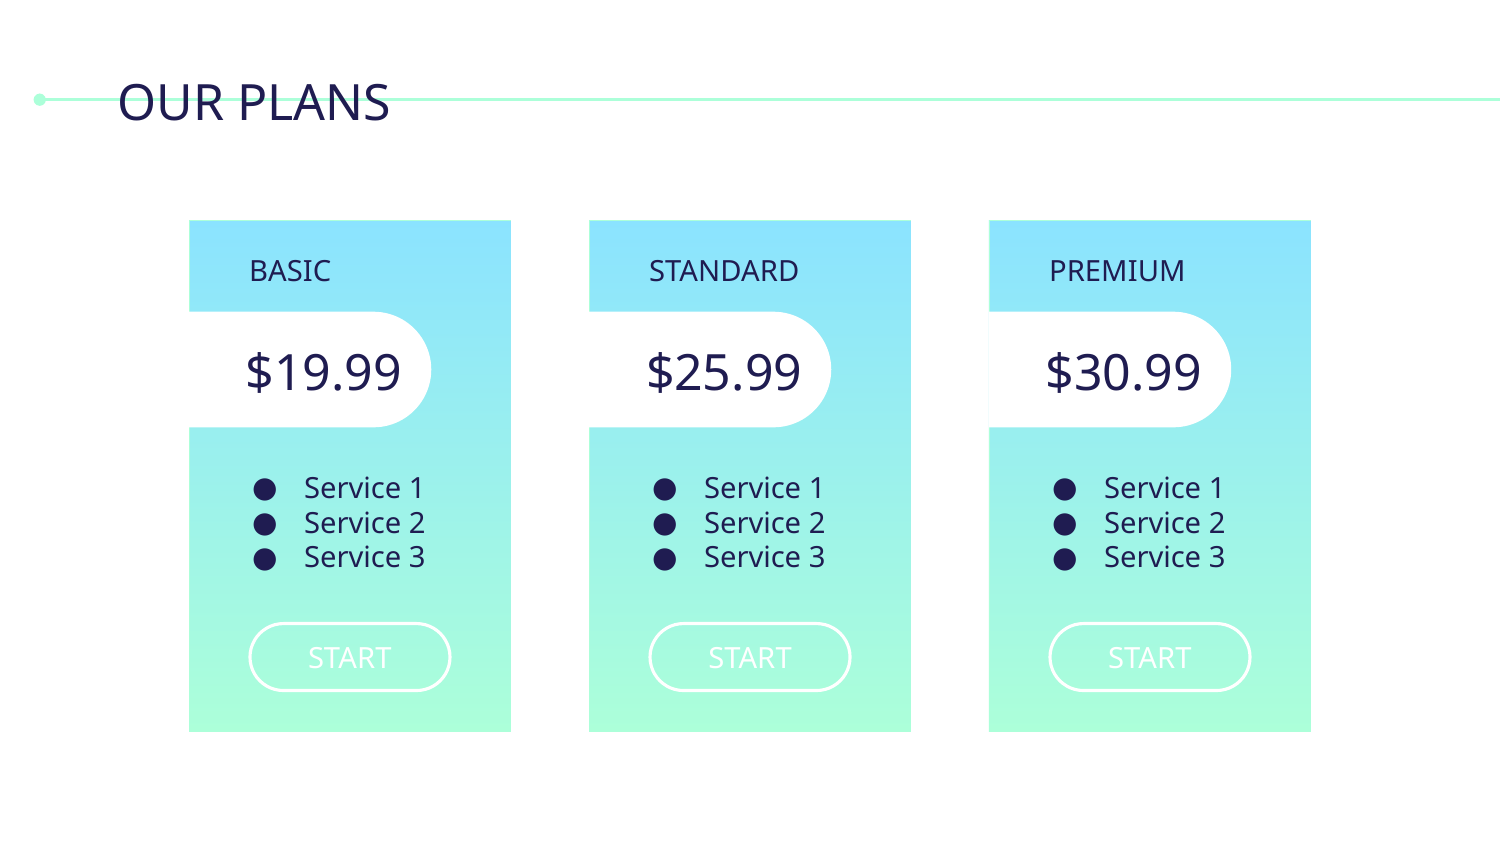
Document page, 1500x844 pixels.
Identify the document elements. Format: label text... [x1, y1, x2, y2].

title STANDARD [634, 237, 844, 300]
text_box [189, 311, 411, 428]
text_box [189, 220, 511, 732]
text_box [589, 311, 811, 428]
title PREMIUM [1034, 237, 1244, 300]
text_box [589, 220, 911, 732]
title BASIC [234, 237, 444, 300]
text_box START [1050, 623, 1251, 691]
title OUR PLANS [102, 55, 1101, 144]
title $30.99 [1030, 325, 1241, 414]
list Service 1 Service 2 Service 3 [214, 453, 471, 597]
text_box [988, 220, 1311, 732]
list Service 1 Service 2 Service 3 [1014, 453, 1271, 597]
title $19.99 [230, 325, 441, 414]
text_box [989, 311, 1211, 428]
title $25.99 [630, 325, 841, 414]
text_box START [249, 623, 451, 691]
text_box START [650, 623, 851, 691]
list Service 1 Service 2 Service 3 [614, 453, 871, 597]
